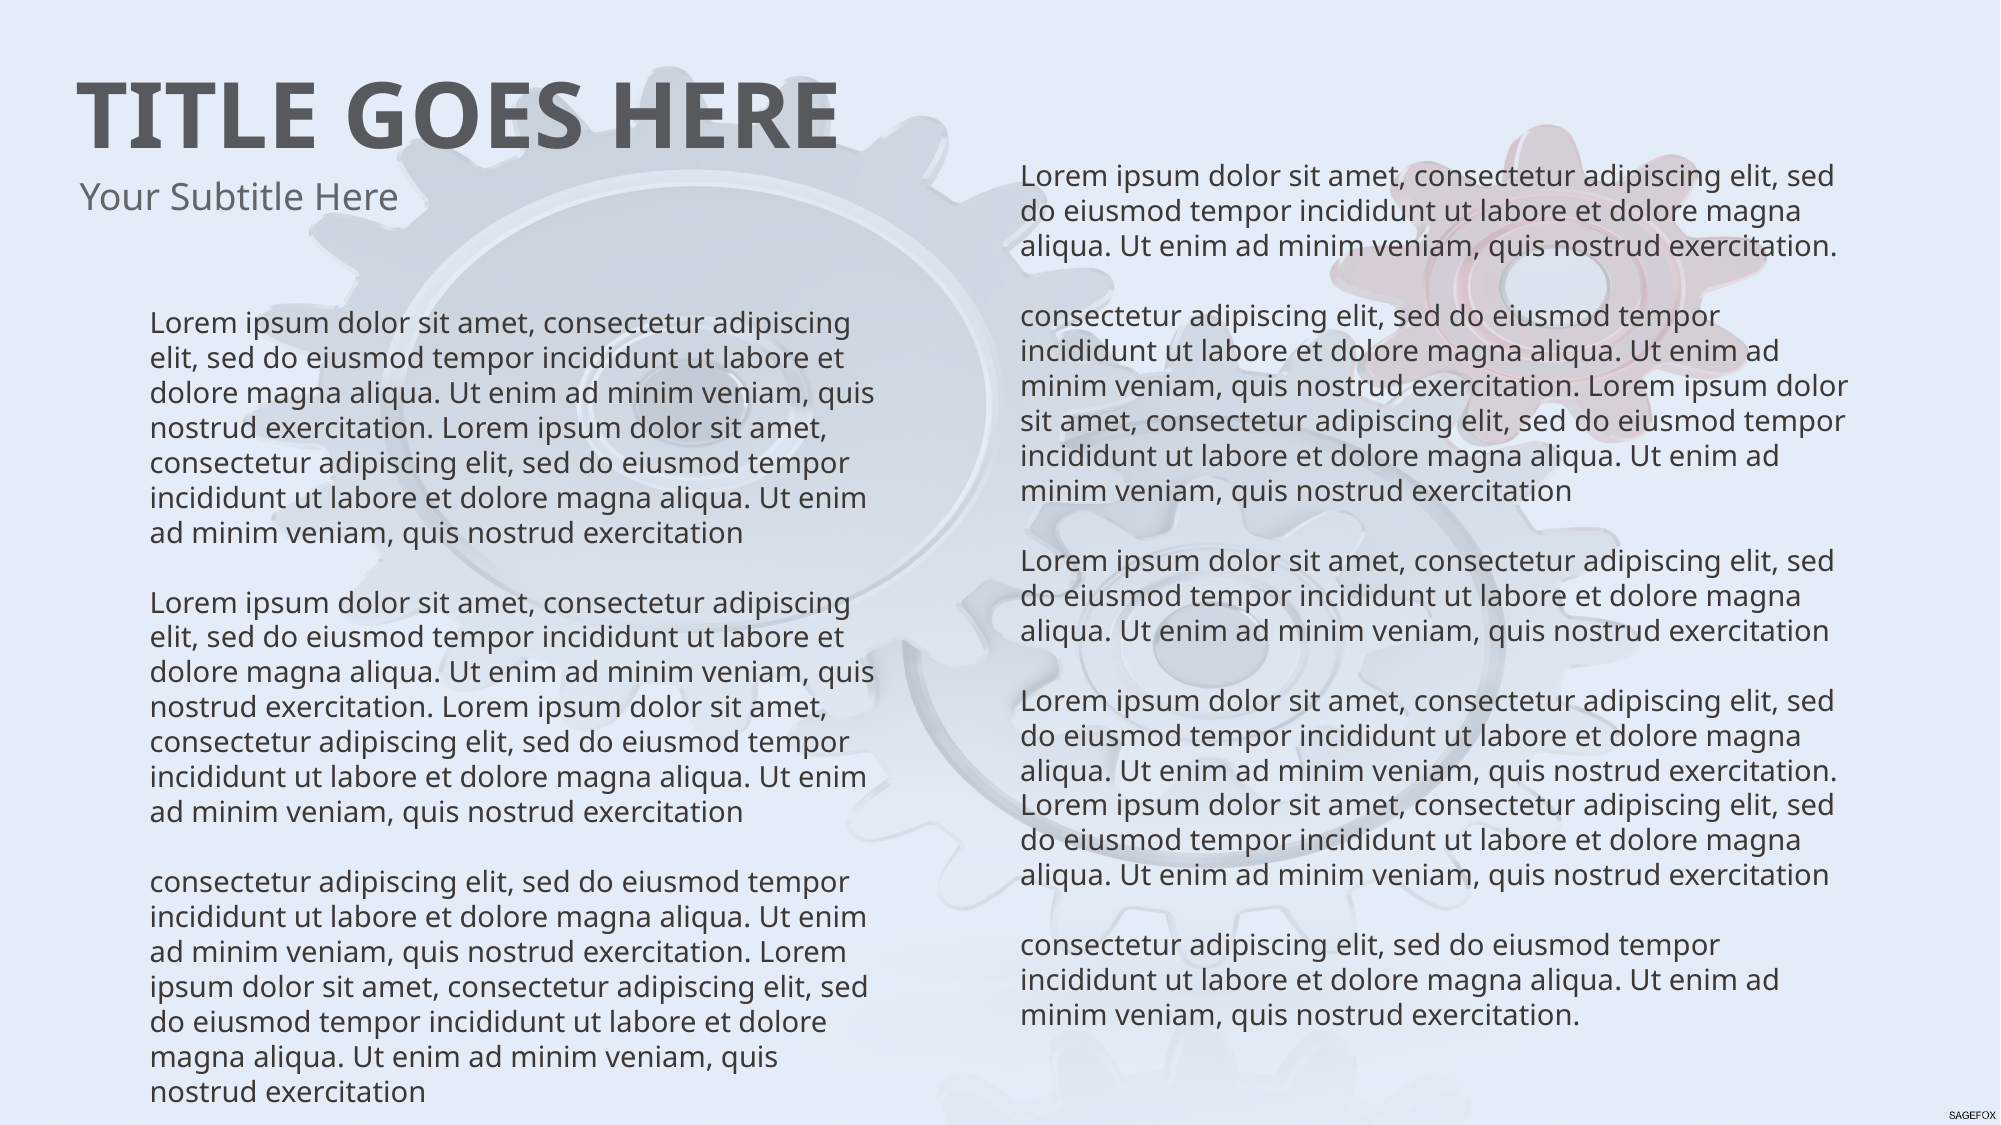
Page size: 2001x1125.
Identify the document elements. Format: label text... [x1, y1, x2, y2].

text_box Lorem ipsum dolor sit amet, consectetur adipiscing elit, sed do eiusmod tempor incididunt ut labore et dolore magna aliqua. Ut enim ad minim veniam, quis nostrud exercitation. Lorem ipsum dolor sit amet, consectetur adipiscing elit, sed do eiusmod tempor incididunt ut labore et dolore magna aliqua. Ut enim ad minim veniam, quis nostrud exercitation Lorem ipsum dolor sit amet, consectetur adipiscing elit, sed do eiusmod tempor incididunt ut labore et dolore magna aliqua. Ut enim ad minim veniam, quis nostrud exercitation. Lorem ipsum dolor sit amet, consectetur adipiscing elit, sed do eiusmod tempor incididunt ut labore et dolore magna aliqua. Ut enim ad minim veniam, quis nostrud exercitation consectetur adipiscing elit, sed do eiusmod tempor incididunt ut labore et dolore magna aliqua. Ut enim ad minim veniam, quis nostrud exercitation. Lorem ipsum dolor sit amet, consectetur adipiscing elit, sed do eiusmod tempor incididunt ut labore et dolore magna aliqua. Ut enim ad minim veniam, quis nostrud exercitation [134, 296, 897, 1125]
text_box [60, 49, 1020, 227]
text_box Lorem ipsum dolor sit amet, consectetur adipiscing elit, sed do eiusmod tempor incididunt ut labore et dolore magna aliqua. Ut enim ad minim veniam, quis nostrud exercitation. consectetur adipiscing elit, sed do eiusmod tempor incididunt ut labore et dolore magna aliqua. Ut enim ad minim veniam, quis nostrud exercitation. Lorem ipsum dolor sit amet, consectetur adipiscing elit, sed do eiusmod tempor incididunt ut labore et dolore magna aliqua. Ut enim ad minim veniam, quis nostrud exercitation Lorem ipsum dolor sit amet, consectetur adipiscing elit, sed do eiusmod tempor incididunt ut labore et dolore magna aliqua. Ut enim ad minim veniam, quis nostrud exercitation Lorem ipsum dolor sit amet, consectetur adipiscing elit, sed do eiusmod tempor incididunt ut labore et dolore magna aliqua. Ut enim ad minim veniam, quis nostrud exercitation. Lorem ipsum dolor sit amet, consectetur adipiscing elit, sed do eiusmod tempor incididunt ut labore et dolore magna aliqua. Ut enim ad minim veniam, quis nostrud exercitation consectetur adipiscing elit, sed do eiusmod tempor incididunt ut labore et dolore magna aliqua. Ut enim ad minim veniam, quis nostrud exercitation. [1005, 150, 1876, 1039]
picture [1925, 0, 2001, 1125]
